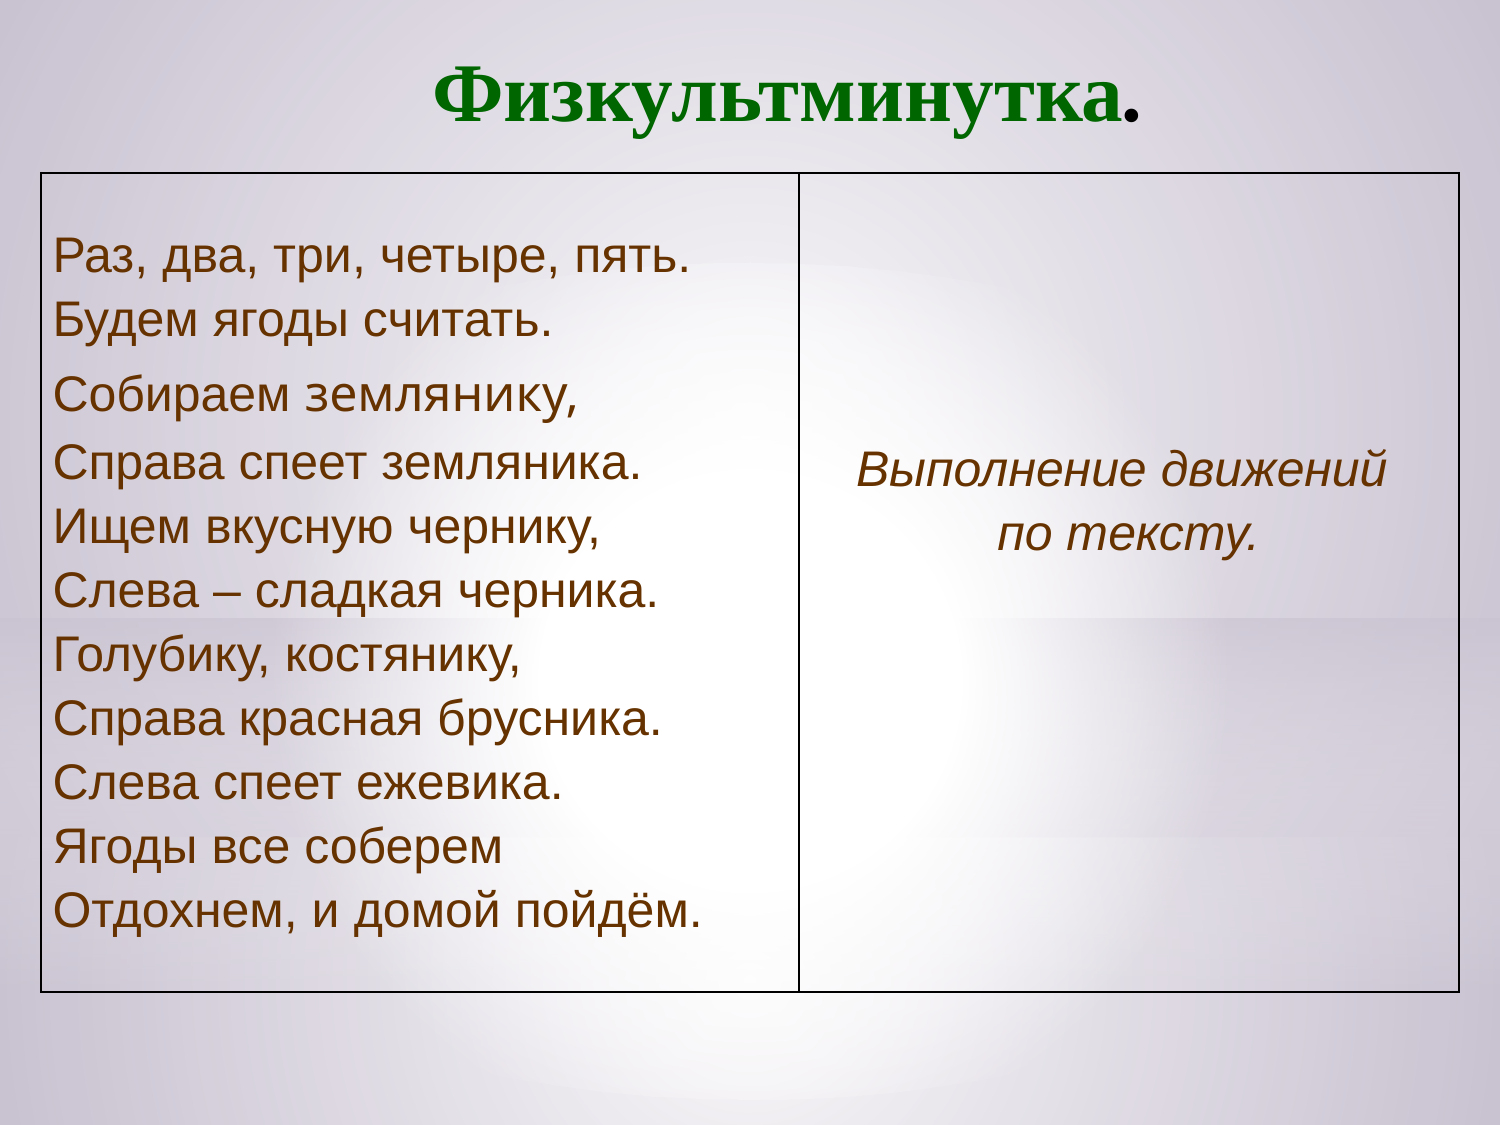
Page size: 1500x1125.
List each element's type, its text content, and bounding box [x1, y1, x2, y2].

table_header Раз, два, три, четыре, пять. Будем ягоды считать. Собираем землянику, Справа спеет земляника. Ищем вкусную чернику, Слева – сладкая черника. Голубику, костянику, Справа красная брусника. Слева спеет ежевика. Ягоды все соберем Отдохнем, и домой пойдём. [42, 174, 798, 991]
text_box Физкультминутка. [383, 30, 1164, 161]
table_header Выполнение движений по тексту. [800, 174, 1458, 991]
